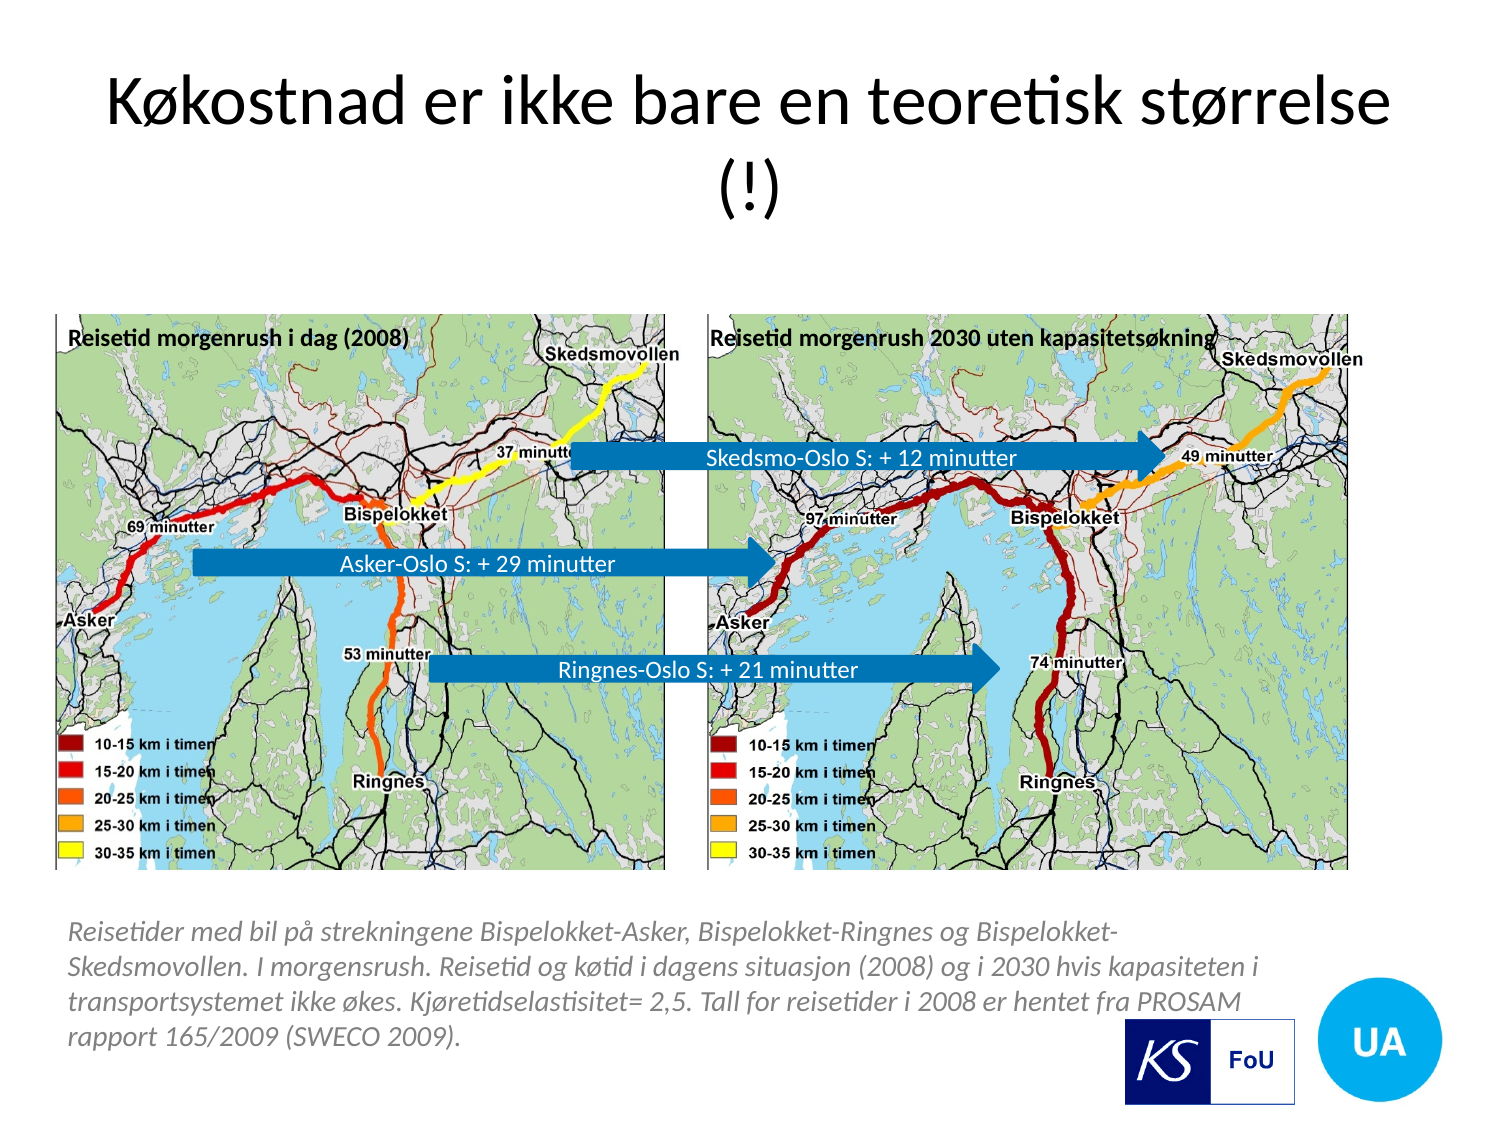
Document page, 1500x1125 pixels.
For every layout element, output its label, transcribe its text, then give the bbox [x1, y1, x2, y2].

title Køkostnad er ikke bare en teoretisk størrelse (!) [75, 45, 1425, 233]
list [705, 314, 1389, 870]
picture [1125, 953, 1465, 1125]
text_box Reisetider med bil på strekningene Bispelokket-Asker, Bispelokket-Ringnes og Bispelokket-Skedsmovollen. I morgensrush. Reisetid og køtid i dagens situasjon (2008) og i 2030 hvis kapasiteten i transportsystemet ikke økes. Kjøretidselastisitet= 2,5. Tall for reisetider i 2008 er hentet fra PROSAM rapport 165/2009 (SWECO 2009). [53, 905, 1306, 1060]
picture [17, 314, 703, 871]
